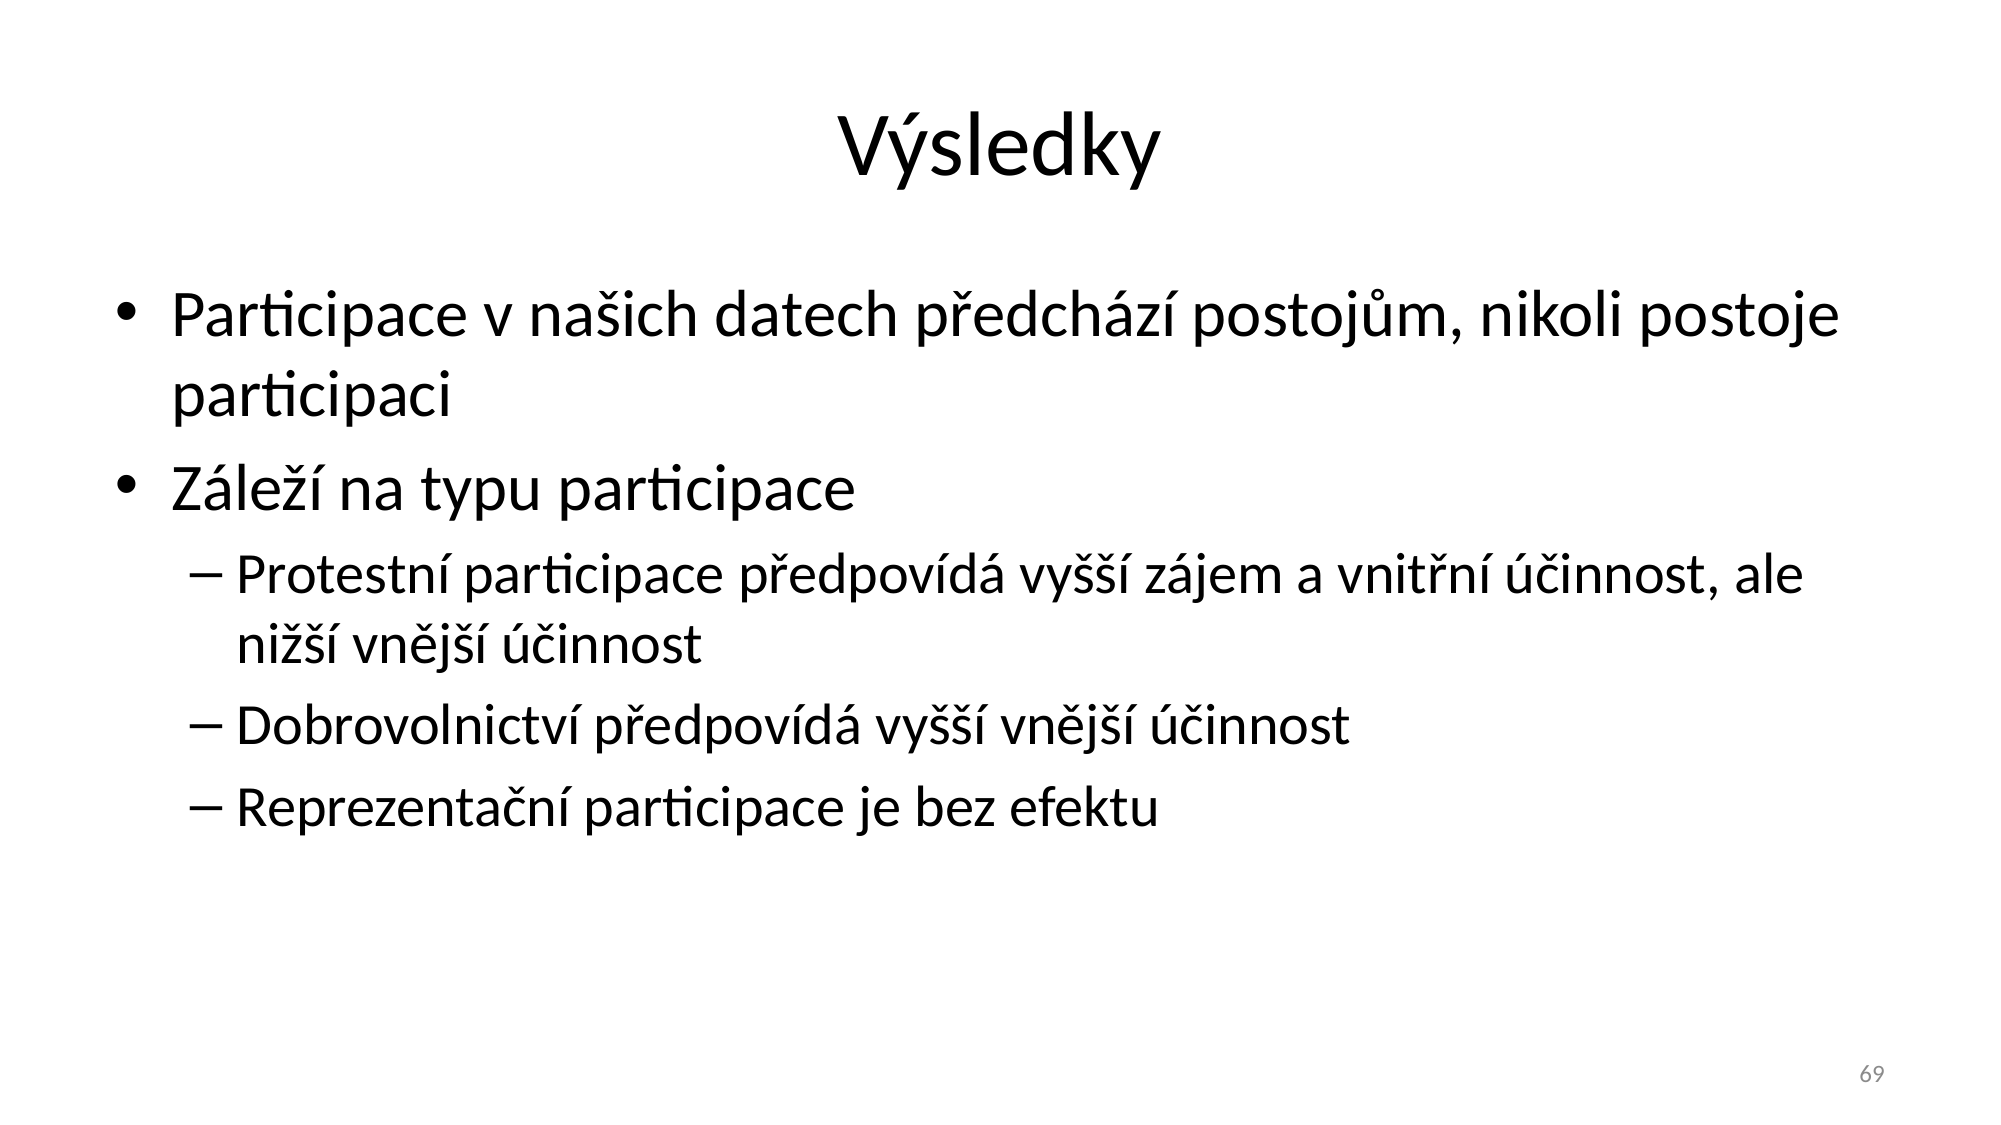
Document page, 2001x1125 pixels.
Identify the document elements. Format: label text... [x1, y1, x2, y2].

title Výsledky [99, 45, 1900, 233]
slide_number 69 [1433, 1042, 1900, 1103]
list Participace v našich datech předchází postojům, nikoli postoje participaci Záleží na typu participace Protestní participace předpovídá vyšší zájem a vnitřní účinnost, ale nižší vnější účinnost Dobrovolnictví předpovídá vyšší vnější účinnost Reprezentační participace je bez efektu [99, 262, 1900, 1005]
